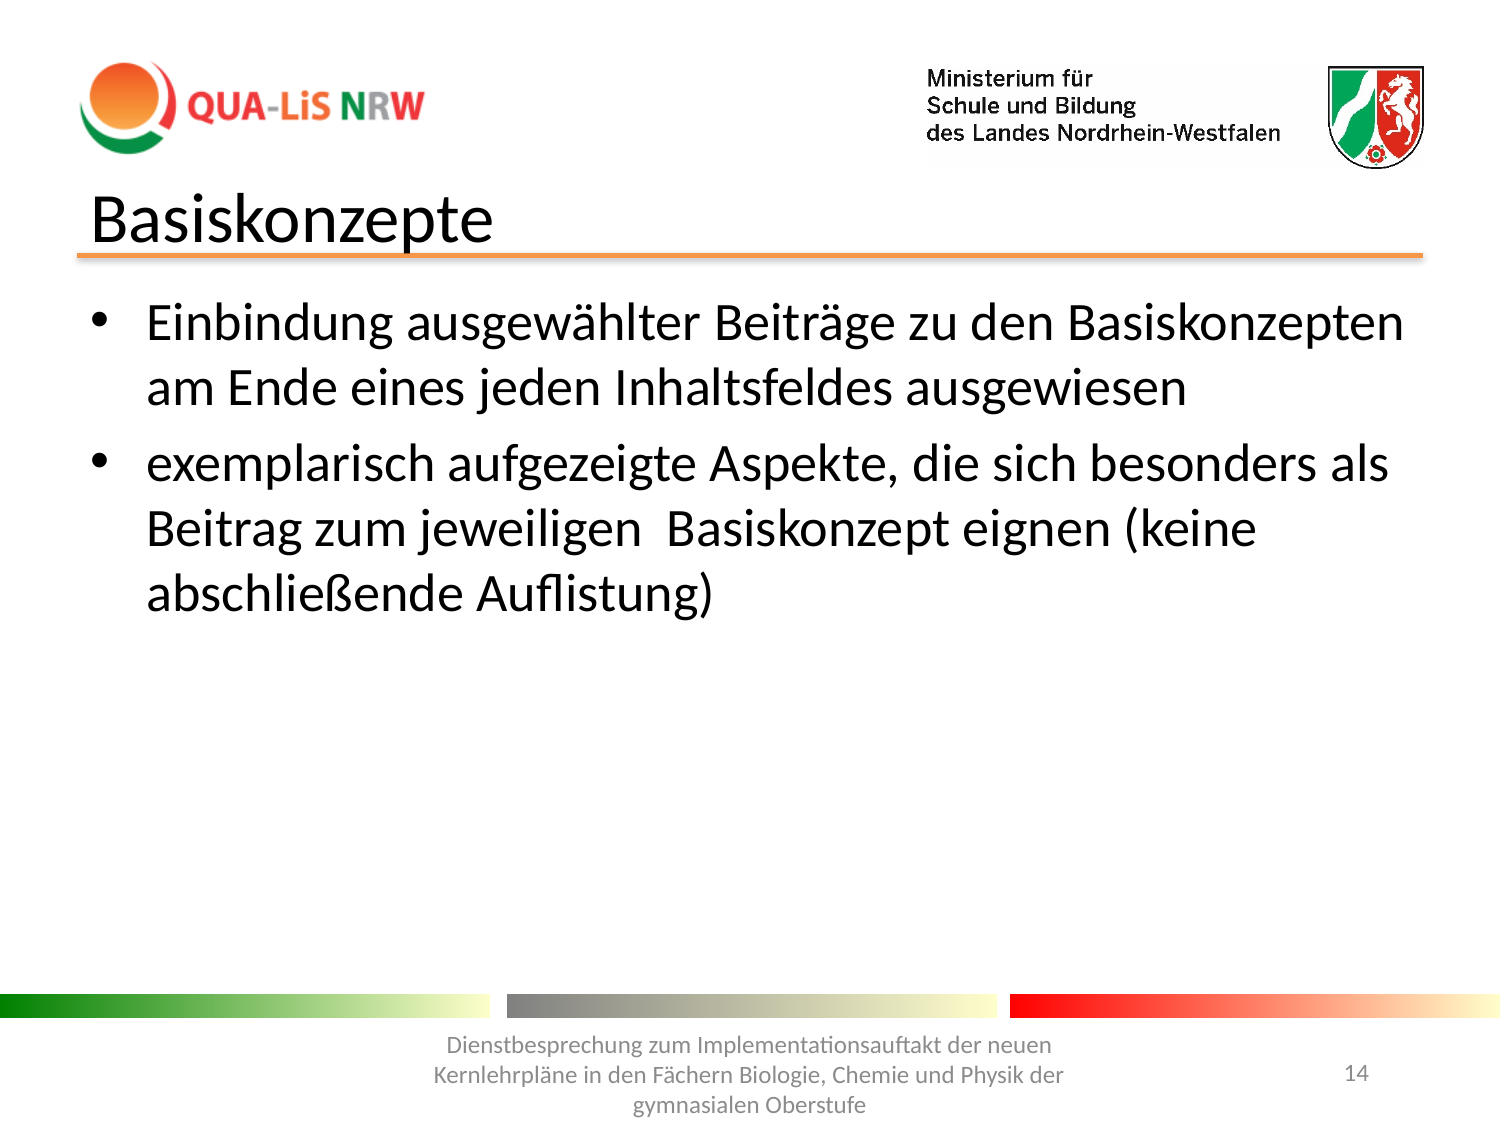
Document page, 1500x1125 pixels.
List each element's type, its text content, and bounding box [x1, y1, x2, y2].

picture [77, 55, 431, 158]
text_box 14 [1328, 1049, 1425, 1110]
footer Dienstbesprechung zum Implementationsauftakt der neuen Kernlehrpläne in den Fächern Biologie, Chemie und Physik der gymnasialen Oberstufe [383, 1031, 1117, 1116]
title Basiskonzepte [75, 184, 1425, 244]
list Einbindung ausgewählter Beiträge zu den Basiskonzepten am Ende eines jeden Inhaltsfeldes ausgewiesen exemplarisch aufgezeigte Aspekte, die sich besonders als Beitrag zum jeweiligen Basiskonzept eignen (keine abschließende Auflistung) [75, 278, 1425, 969]
picture [927, 66, 1424, 169]
